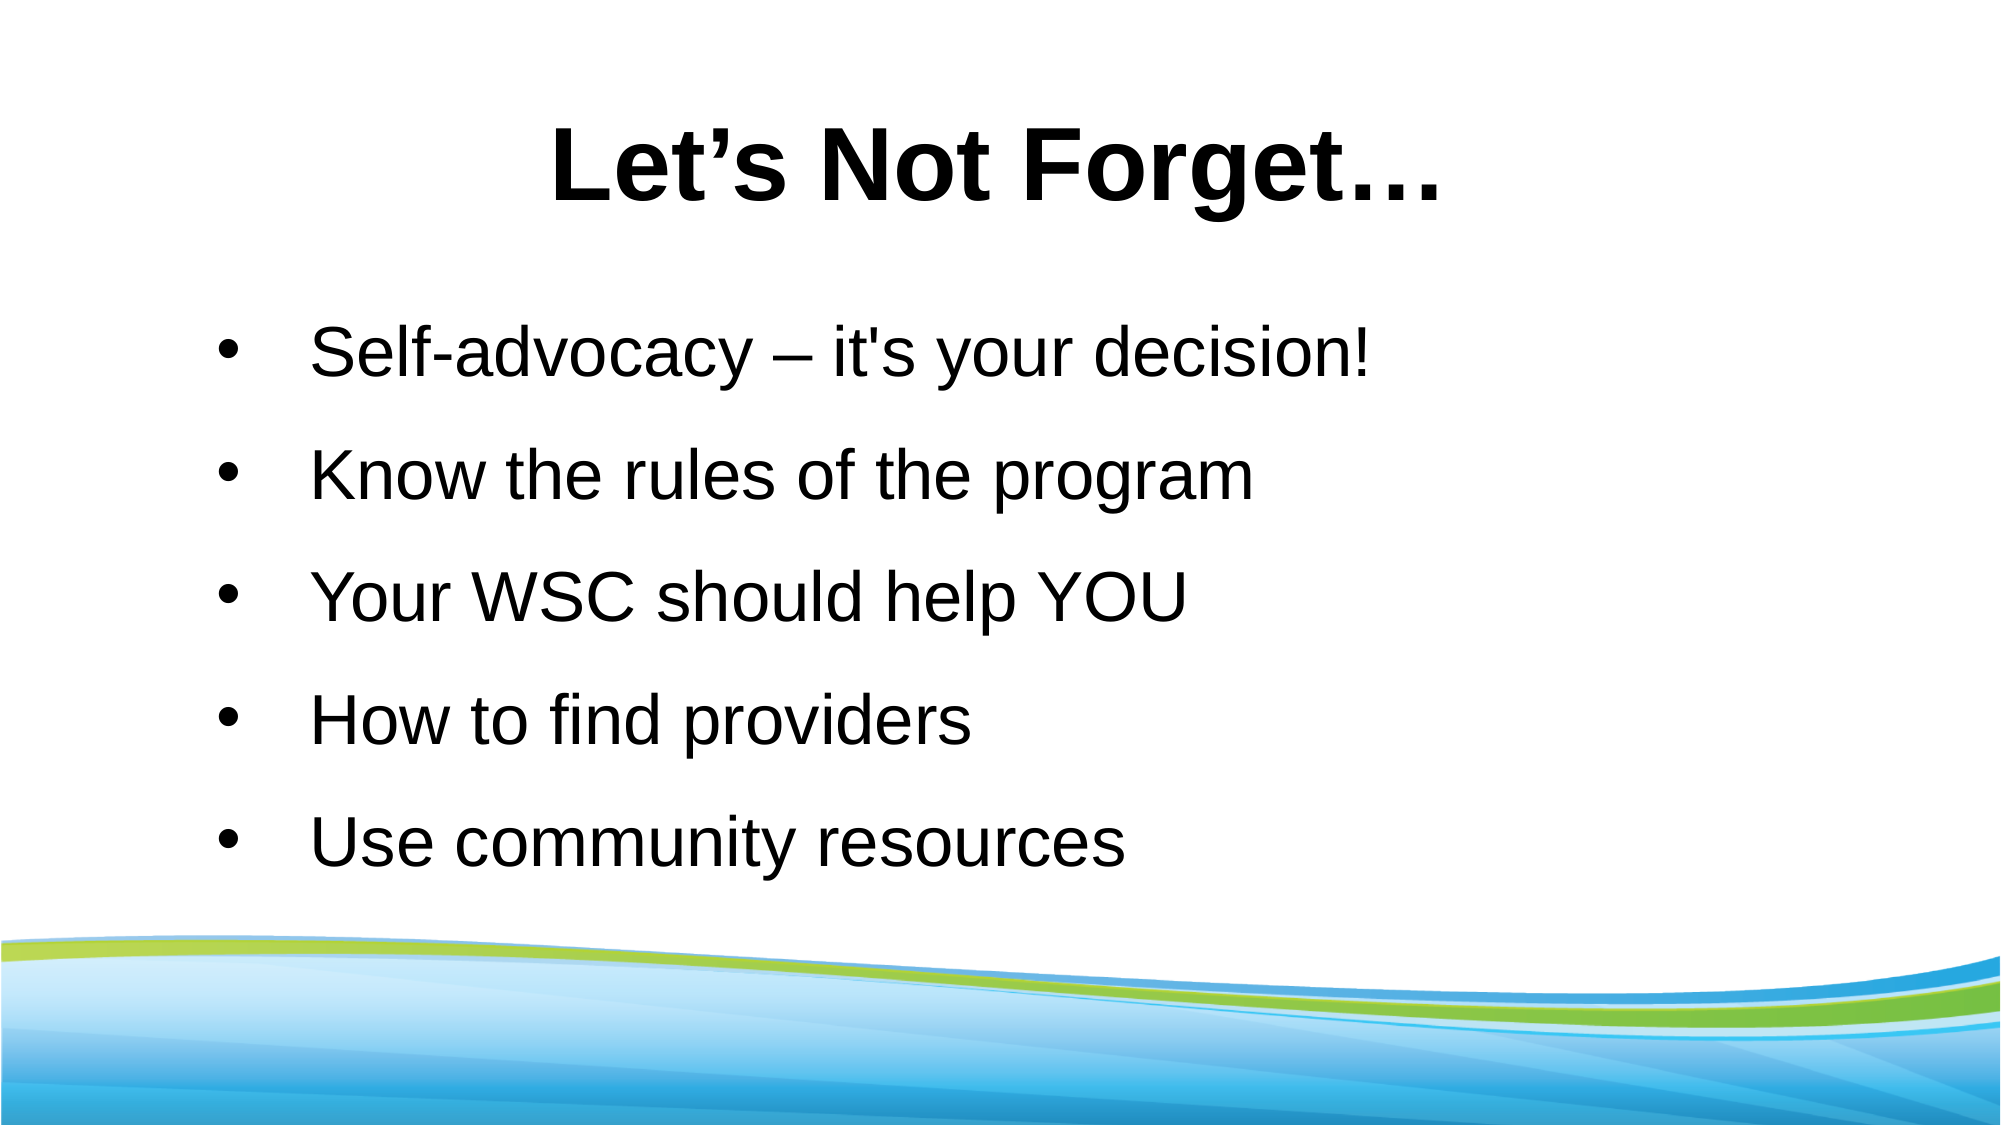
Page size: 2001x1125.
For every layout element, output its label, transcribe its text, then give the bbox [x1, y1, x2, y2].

text_box Let’s Not Forget… [508, 89, 1492, 229]
text_box Self-advocacy – it's your decision! Know the rules of the program Your WSC should help YOU How to find providers Use community resources [201, 298, 1903, 888]
picture [0, 930, 2000, 1125]
